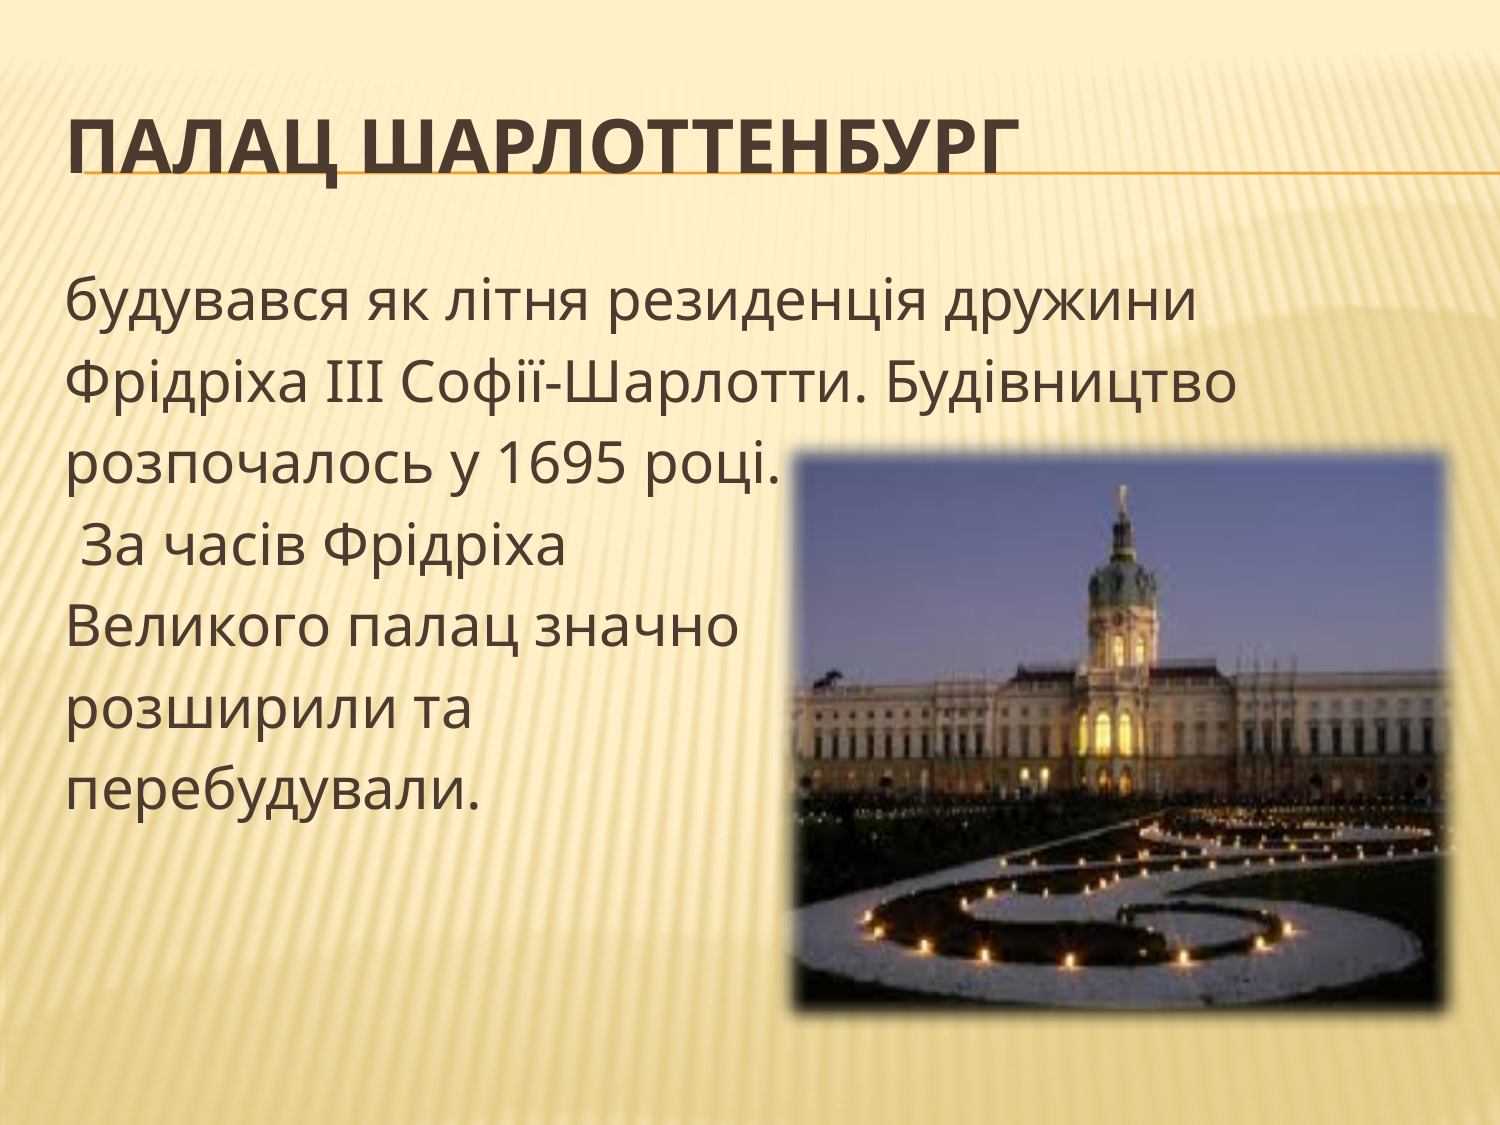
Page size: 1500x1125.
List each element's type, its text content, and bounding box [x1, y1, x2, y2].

picture [773, 433, 1466, 1032]
list будувався як літня резиденція дружини Фрідріха ІІІ Софії-Шарлотти. Будівництво розпочалось у 1695 році. За часів Фрідріха Великого палац значно розширили та перебудували. [50, 254, 1475, 998]
title Палац Шарлоттенбург [50, 75, 1475, 213]
